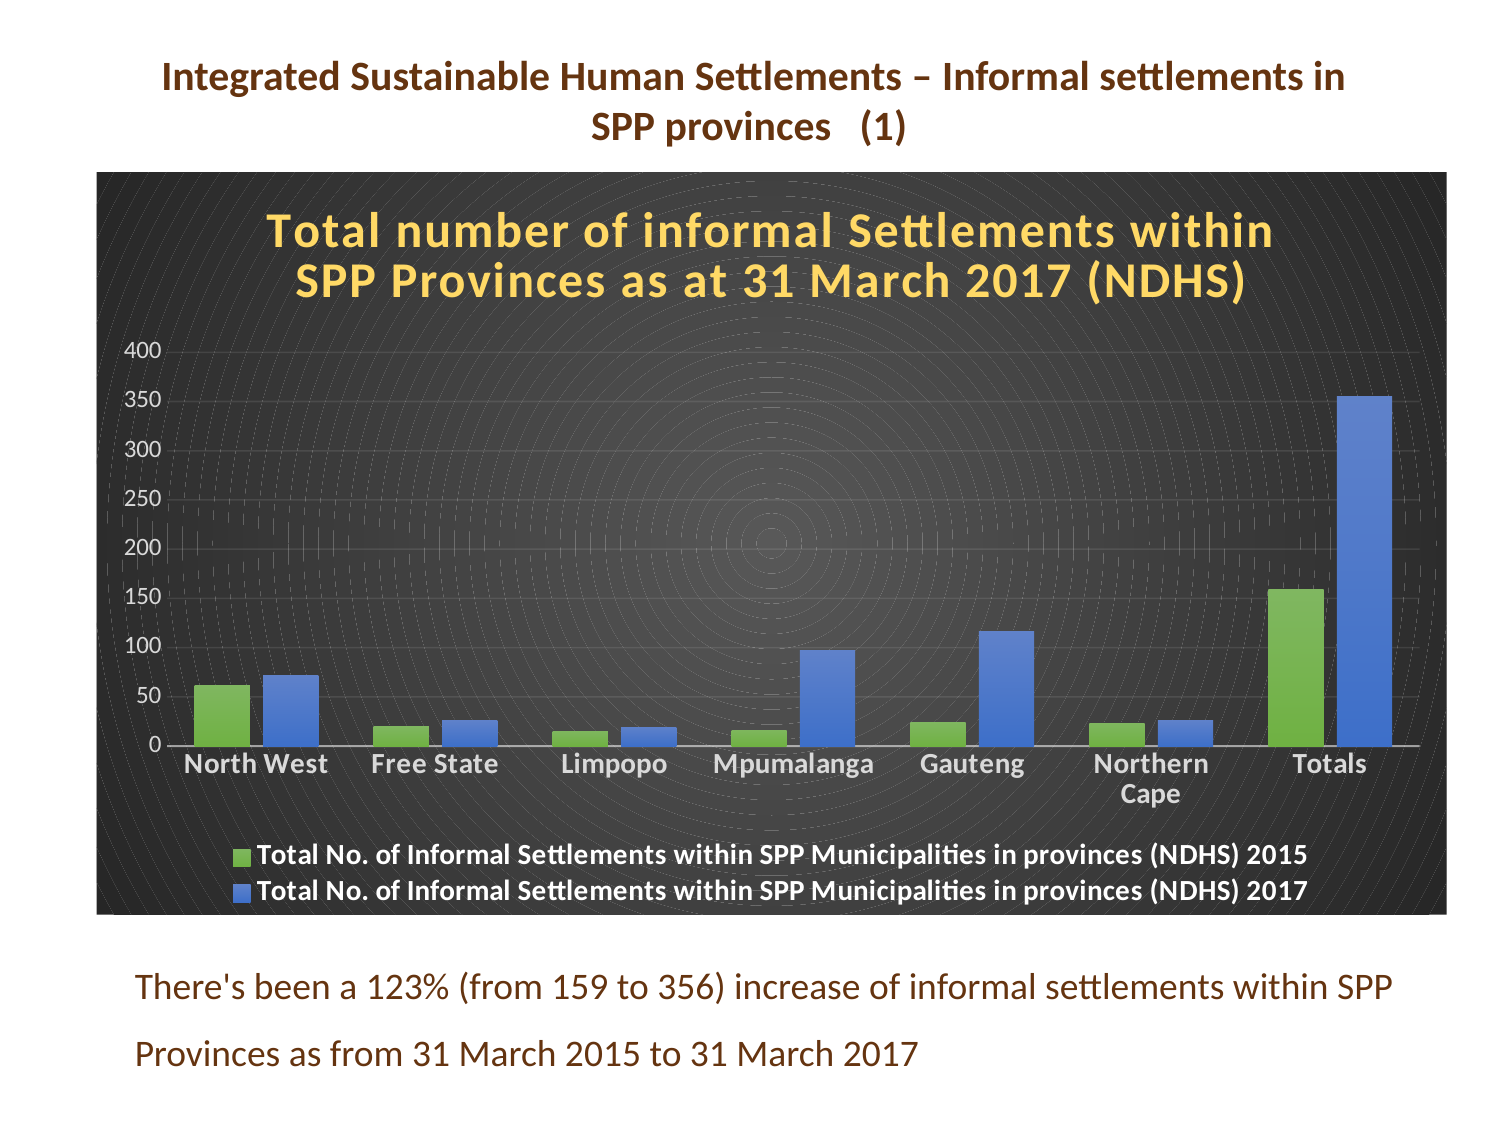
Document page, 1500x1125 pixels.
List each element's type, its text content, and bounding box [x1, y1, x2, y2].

text_box Integrated Sustainable Human Settlements – Informal settlements in SPP provinces (1) [120, 41, 1388, 157]
chart [96, 171, 1447, 915]
text_box There's been a 123% (from 159 to 356) increase of informal settlements within SPP Provinces as from 31 March 2015 to 31 March 2017 [120, 931, 1424, 1082]
